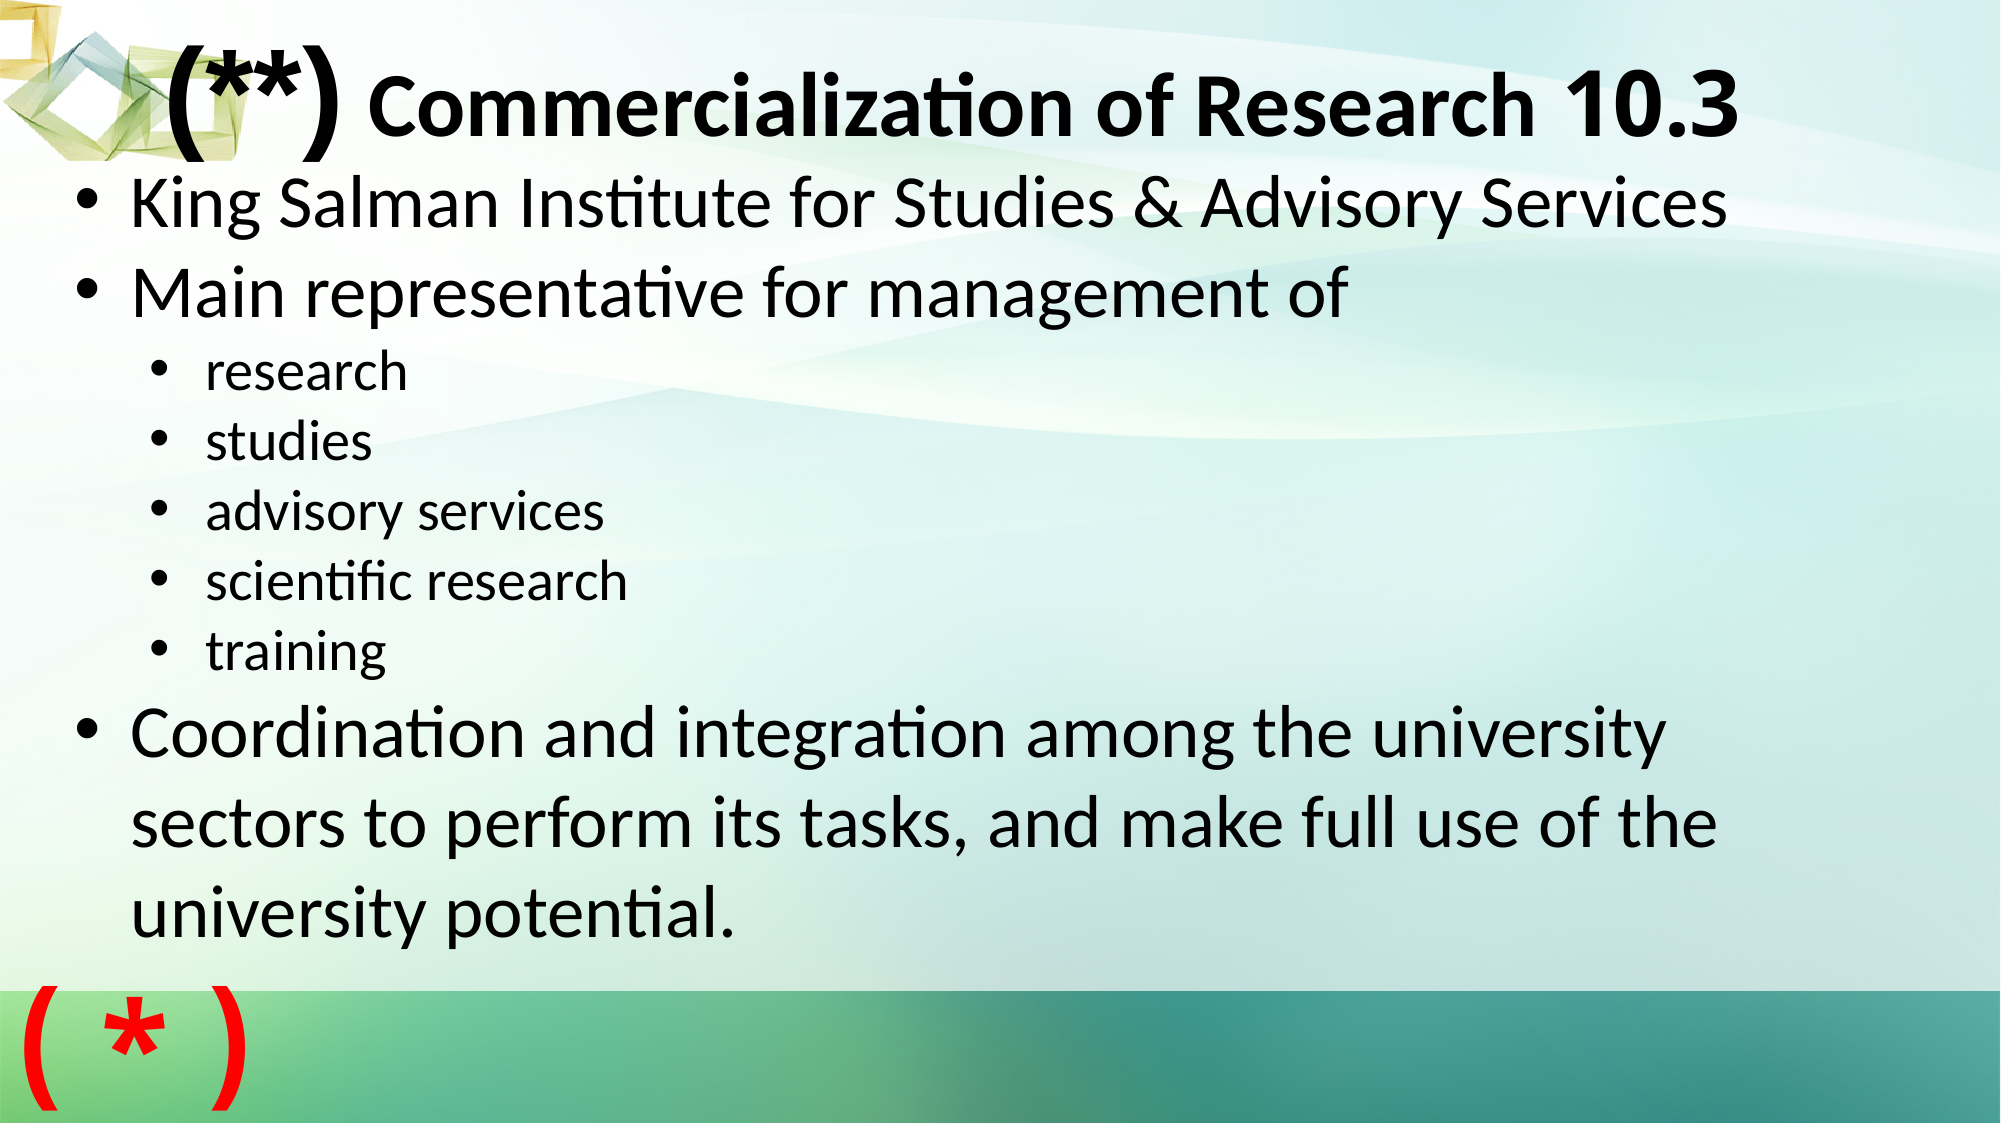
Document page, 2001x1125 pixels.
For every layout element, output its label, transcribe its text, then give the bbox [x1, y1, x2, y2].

text_box King Salman Institute for Studies & Advisory Services Main representative for management of research studies advisory services scientific research training Coordination and integration among the university sectors to perform its tasks, and make full use of the university potential. [59, 144, 1912, 960]
text_box 10.3 Commercialization of Research (**) [148, 0, 1882, 144]
text_box ( * ) [1, 958, 269, 1124]
picture [0, 0, 2001, 1125]
